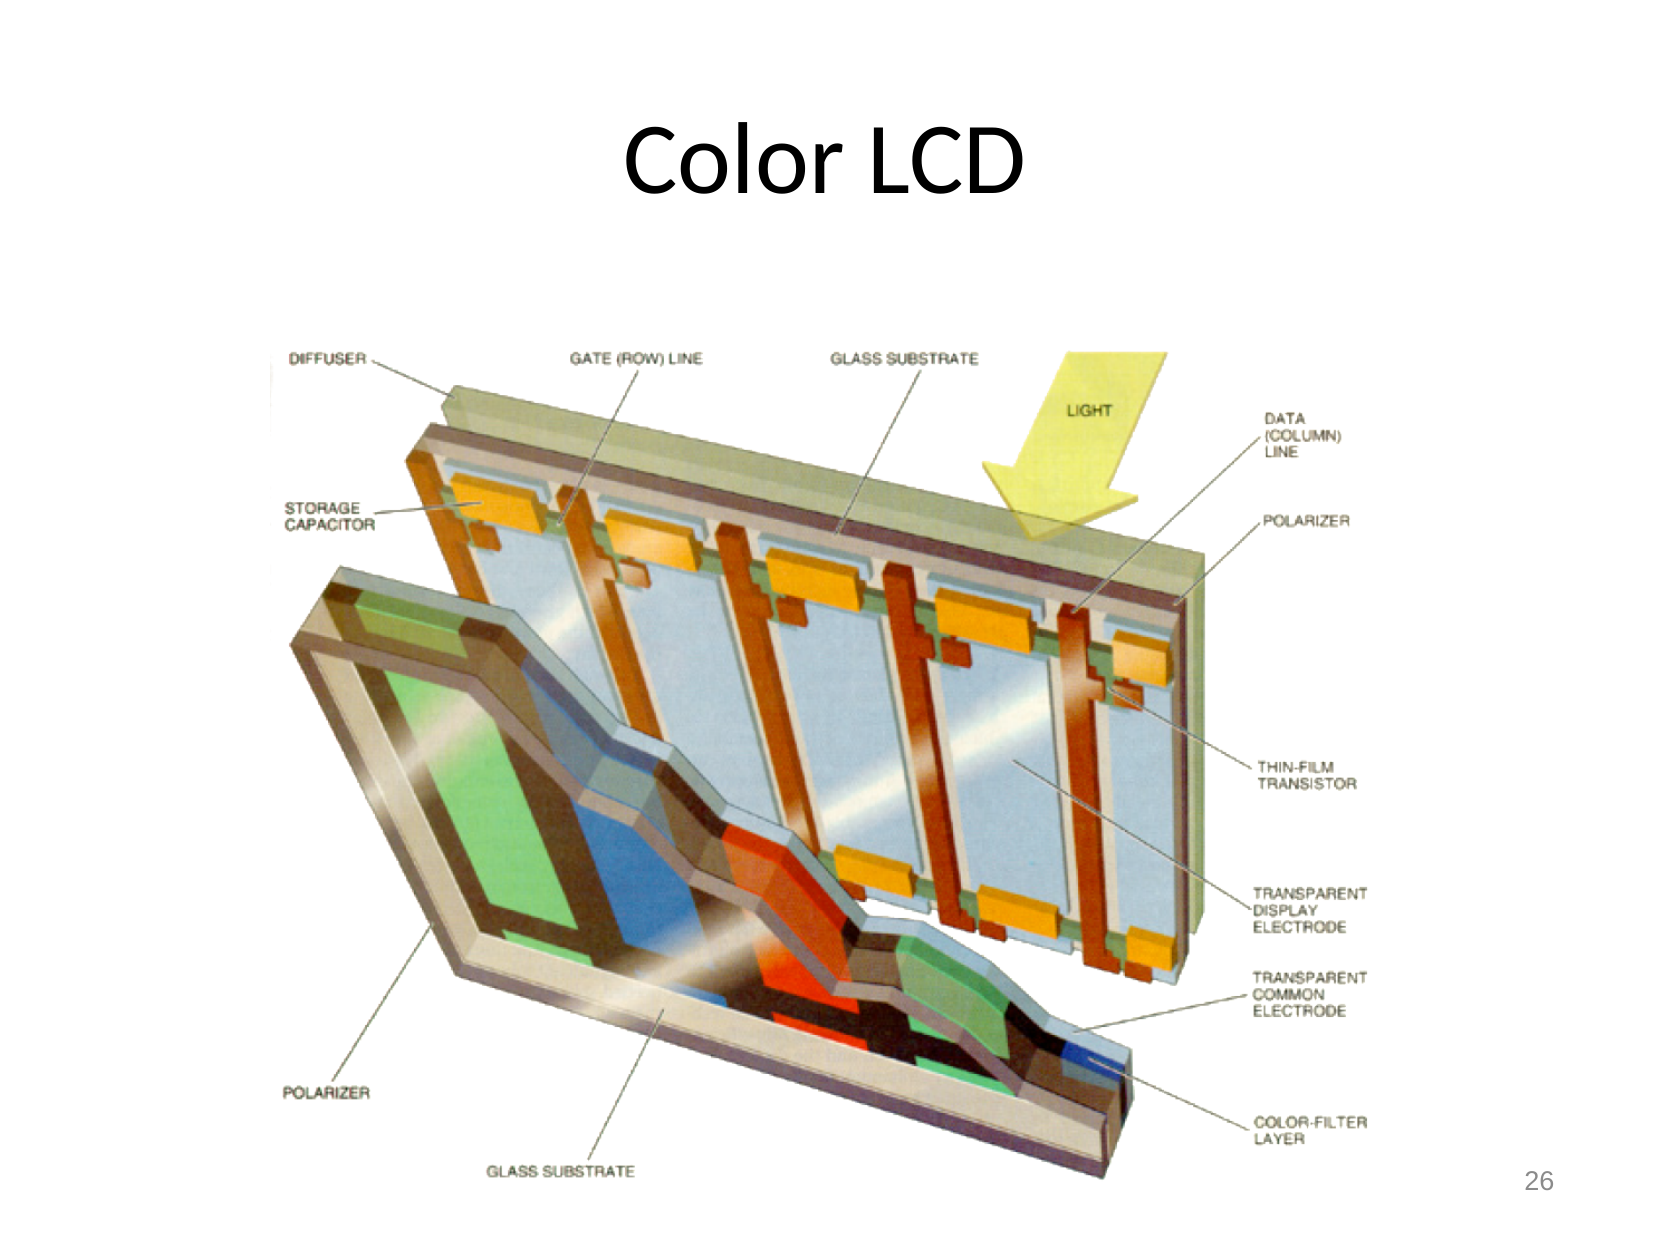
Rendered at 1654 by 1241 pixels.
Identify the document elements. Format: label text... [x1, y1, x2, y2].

title Color LCD [37, 56, 1613, 250]
slide_number 26 [1185, 1149, 1571, 1216]
picture [270, 315, 1384, 1201]
